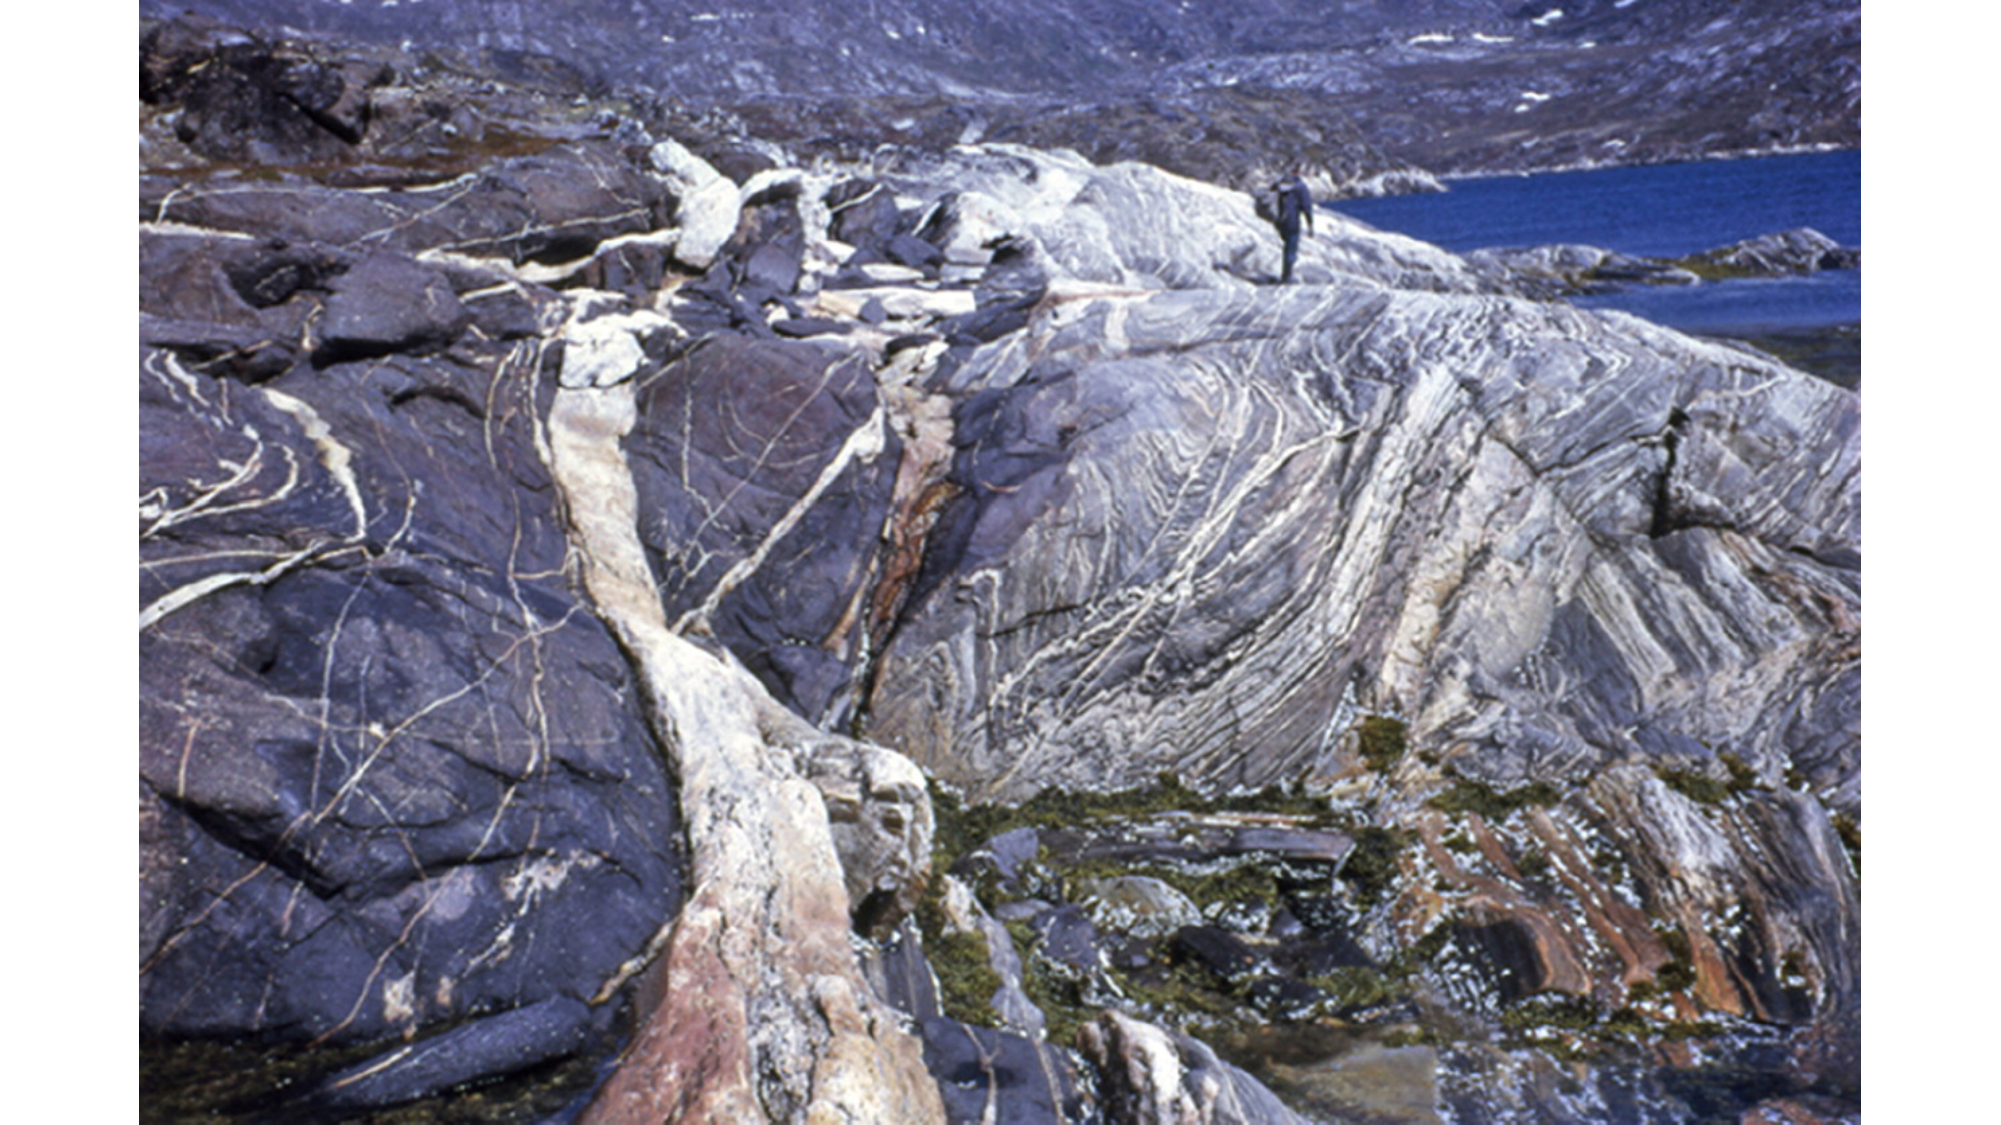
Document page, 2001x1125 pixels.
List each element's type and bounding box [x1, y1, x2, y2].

picture [139, 0, 1861, 1125]
